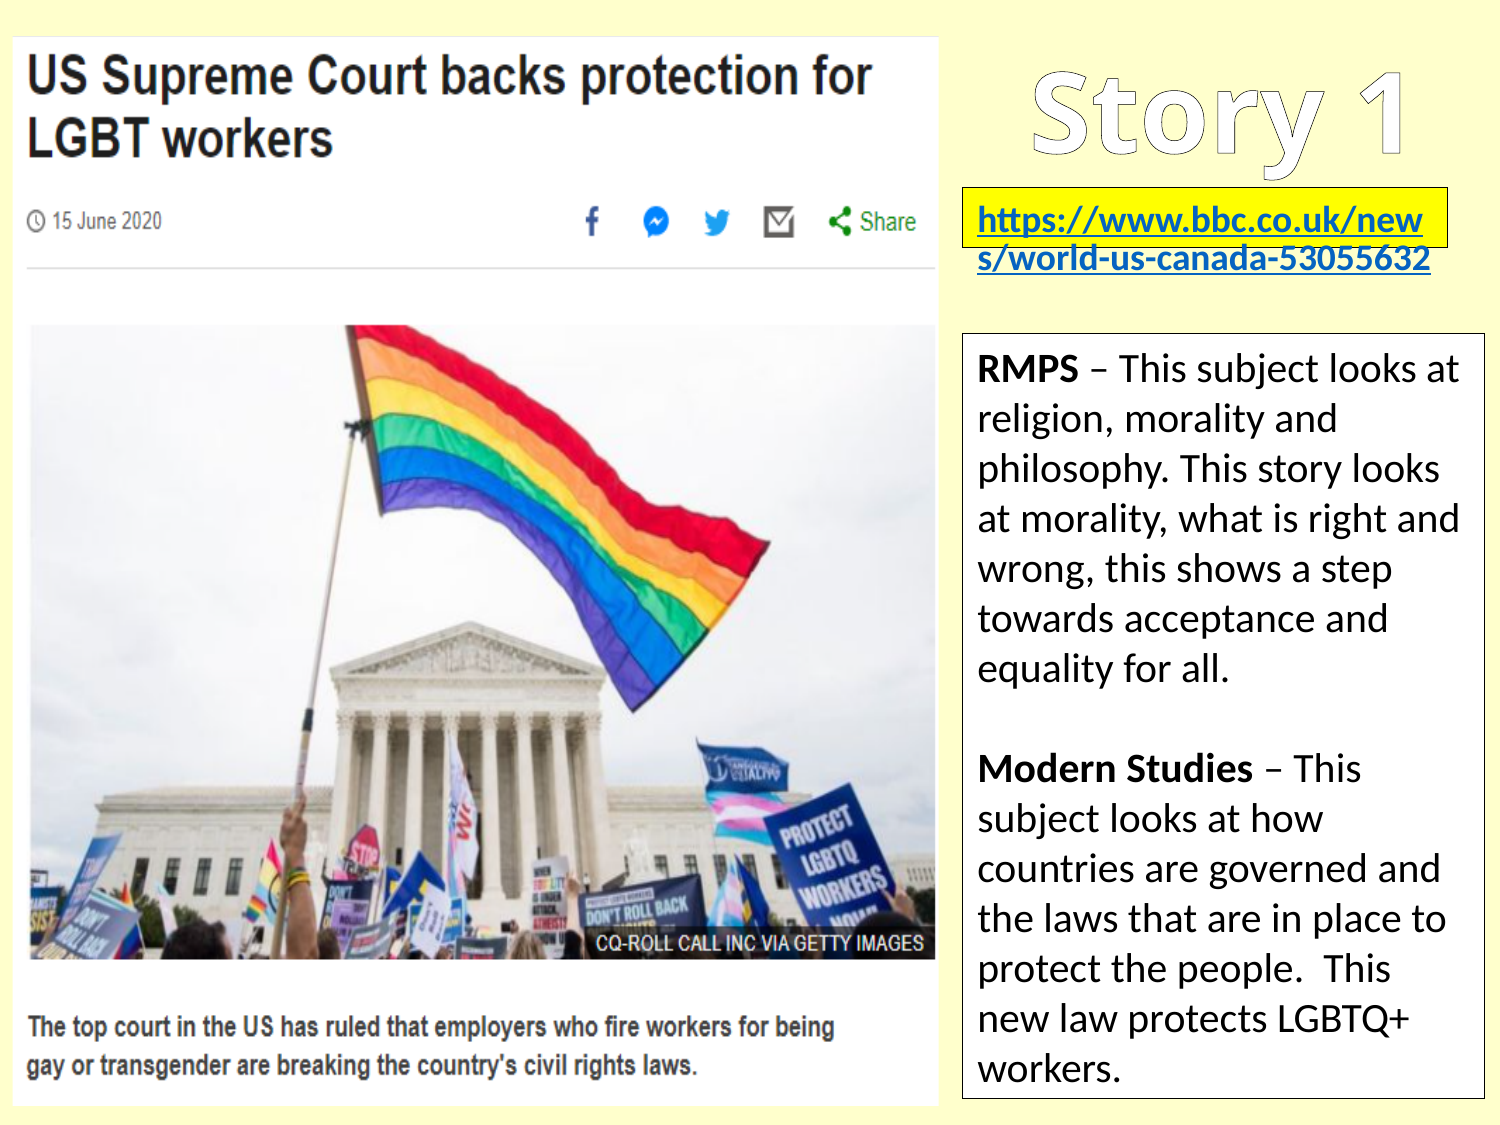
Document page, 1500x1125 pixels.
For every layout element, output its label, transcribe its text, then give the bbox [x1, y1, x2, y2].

text_box RMPS – This subject looks at religion, morality and philosophy. This story looks at morality, what is right and wrong, this shows a step towards acceptance and equality for all. Modern Studies – This subject looks at how countries are governed and the laws that are in place to protect the people. This new law protects LGBTQ+ workers. [962, 333, 1485, 1099]
text_box https://www.bbc.co.uk/news/world-us-canada-53055632 [962, 187, 1448, 248]
text_box Story 1 [1013, 33, 1433, 184]
picture [12, 36, 939, 1106]
